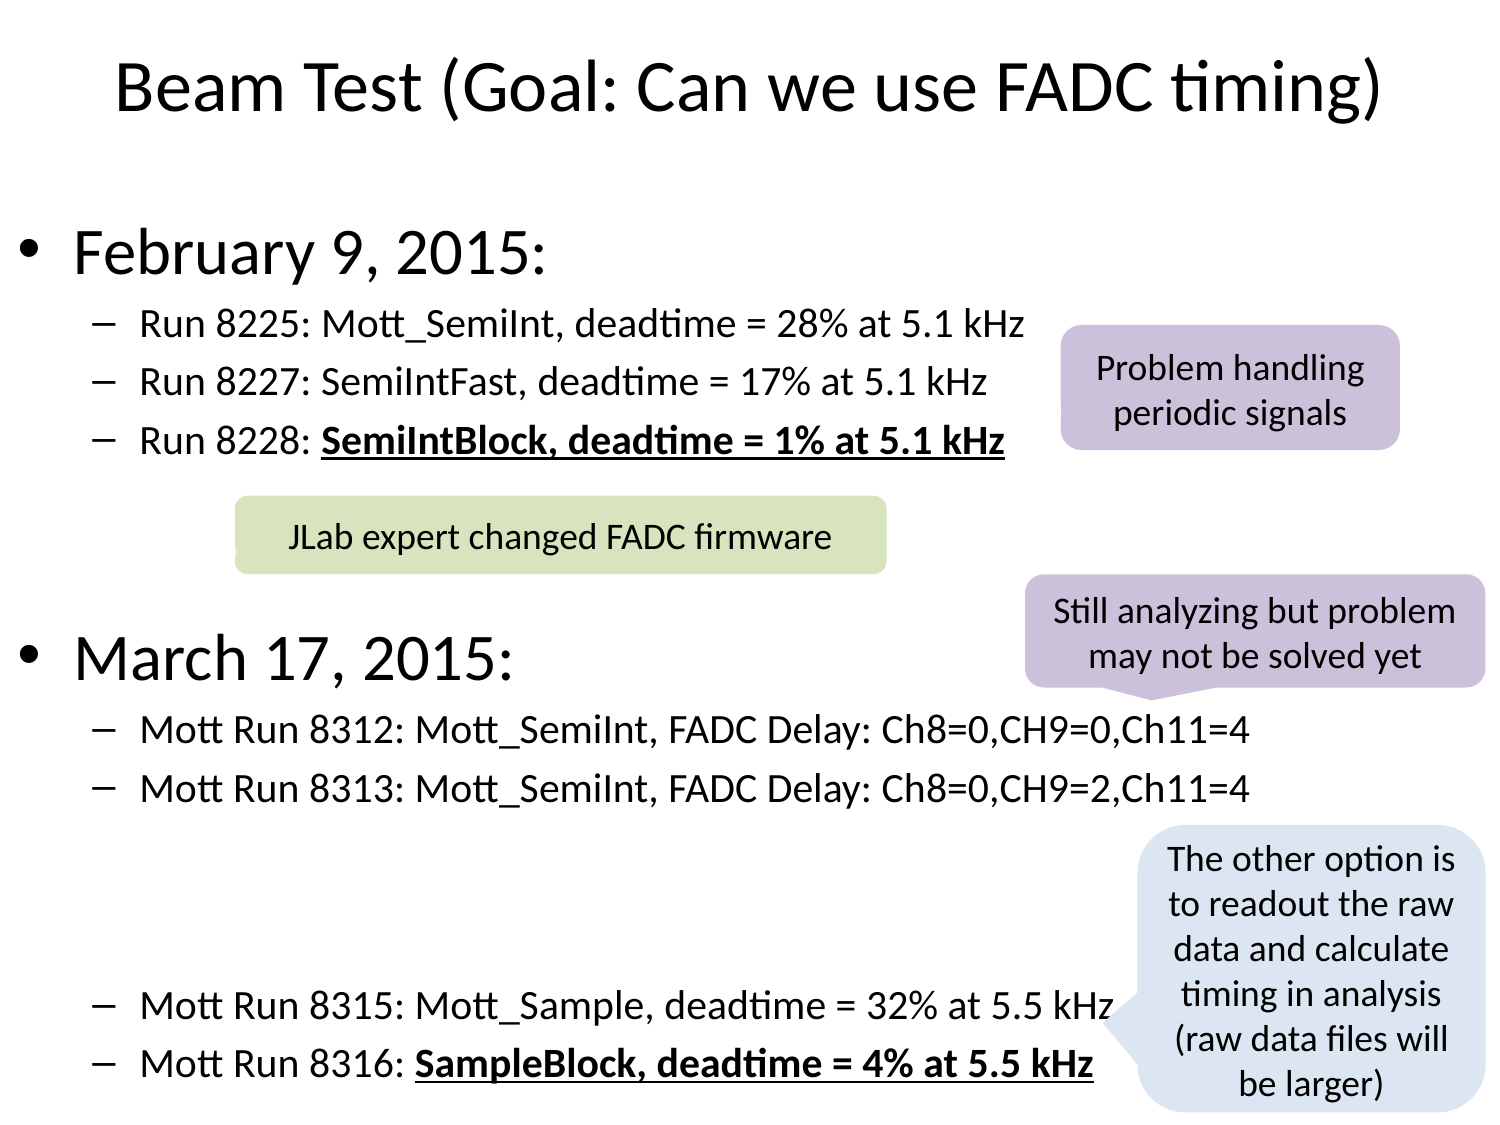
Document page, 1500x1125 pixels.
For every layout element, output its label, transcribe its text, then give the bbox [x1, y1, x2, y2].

text_box Problem handling periodic signals [1058, 322, 1403, 453]
text_box The other option is to readout the raw data and calculate timing in analysis (raw data files will be larger) [1100, 822, 1488, 1115]
list February 9, 2015: Run 8225: Mott_SemiInt, deadtime = 28% at 5.1 kHz Run 8227: SemiIntFast, deadtime = 17% at 5.1 kHz Run 8228: SemiIntBlock, deadtime = 1% at 5.1 kHz March 17, 2015: Mott Run 8312: Mott_SemiInt, FADC Delay: Ch8=0,CH9=0,Ch11=4 Mott Run 8313: Mott_SemiInt, FADC Delay: Ch8=0,CH9=2,Ch11=4 Mott Run 8315: Mott_Sample, deadtime = 32% at 5.5 kHz Mott Run 8316: SampleBlock, deadtime = 4% at 5.5 kHz [2, 200, 1500, 1125]
title Beam Test (Goal: Can we use FADC timing) [0, 0, 1500, 163]
slide_number 3 [1074, 1042, 1425, 1103]
text_box JLab expert changed FADC firmware [232, 493, 889, 577]
text_box Still analyzing but problem may not be solved yet [1022, 572, 1488, 703]
